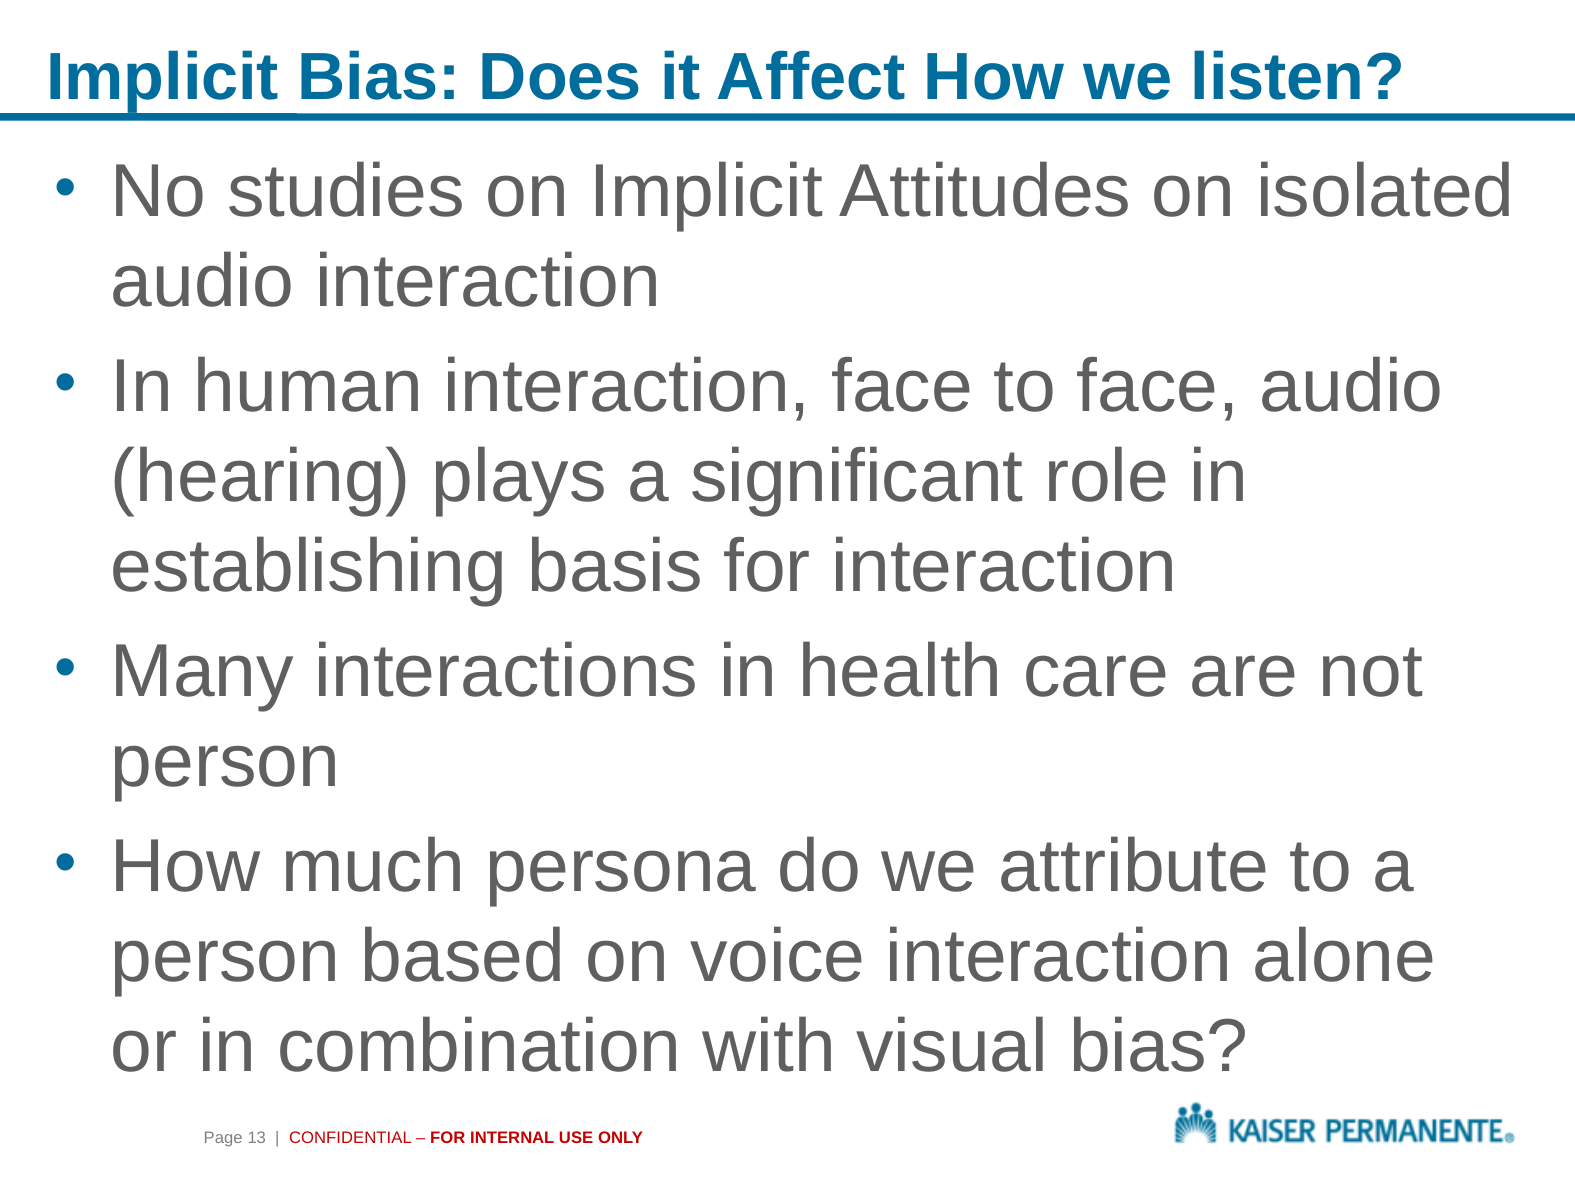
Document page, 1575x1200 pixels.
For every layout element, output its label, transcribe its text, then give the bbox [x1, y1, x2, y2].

picture [1173, 1101, 1517, 1145]
list No studies on Implicit Attitudes on isolated audio interaction In human interaction, face to face, audio (hearing) plays a significant role in establishing basis for interaction Many interactions in health care are not person How much persona do we attribute to a person based on voice interaction alone or in combination with visual bias? [38, 133, 1539, 1078]
title Implicit Bias: Does it Affect How we listen? [30, 13, 1555, 134]
slide_number Page 13 | CONFIDENTIAL – FOR INTERNAL USE ONLY [50, 1119, 798, 1155]
